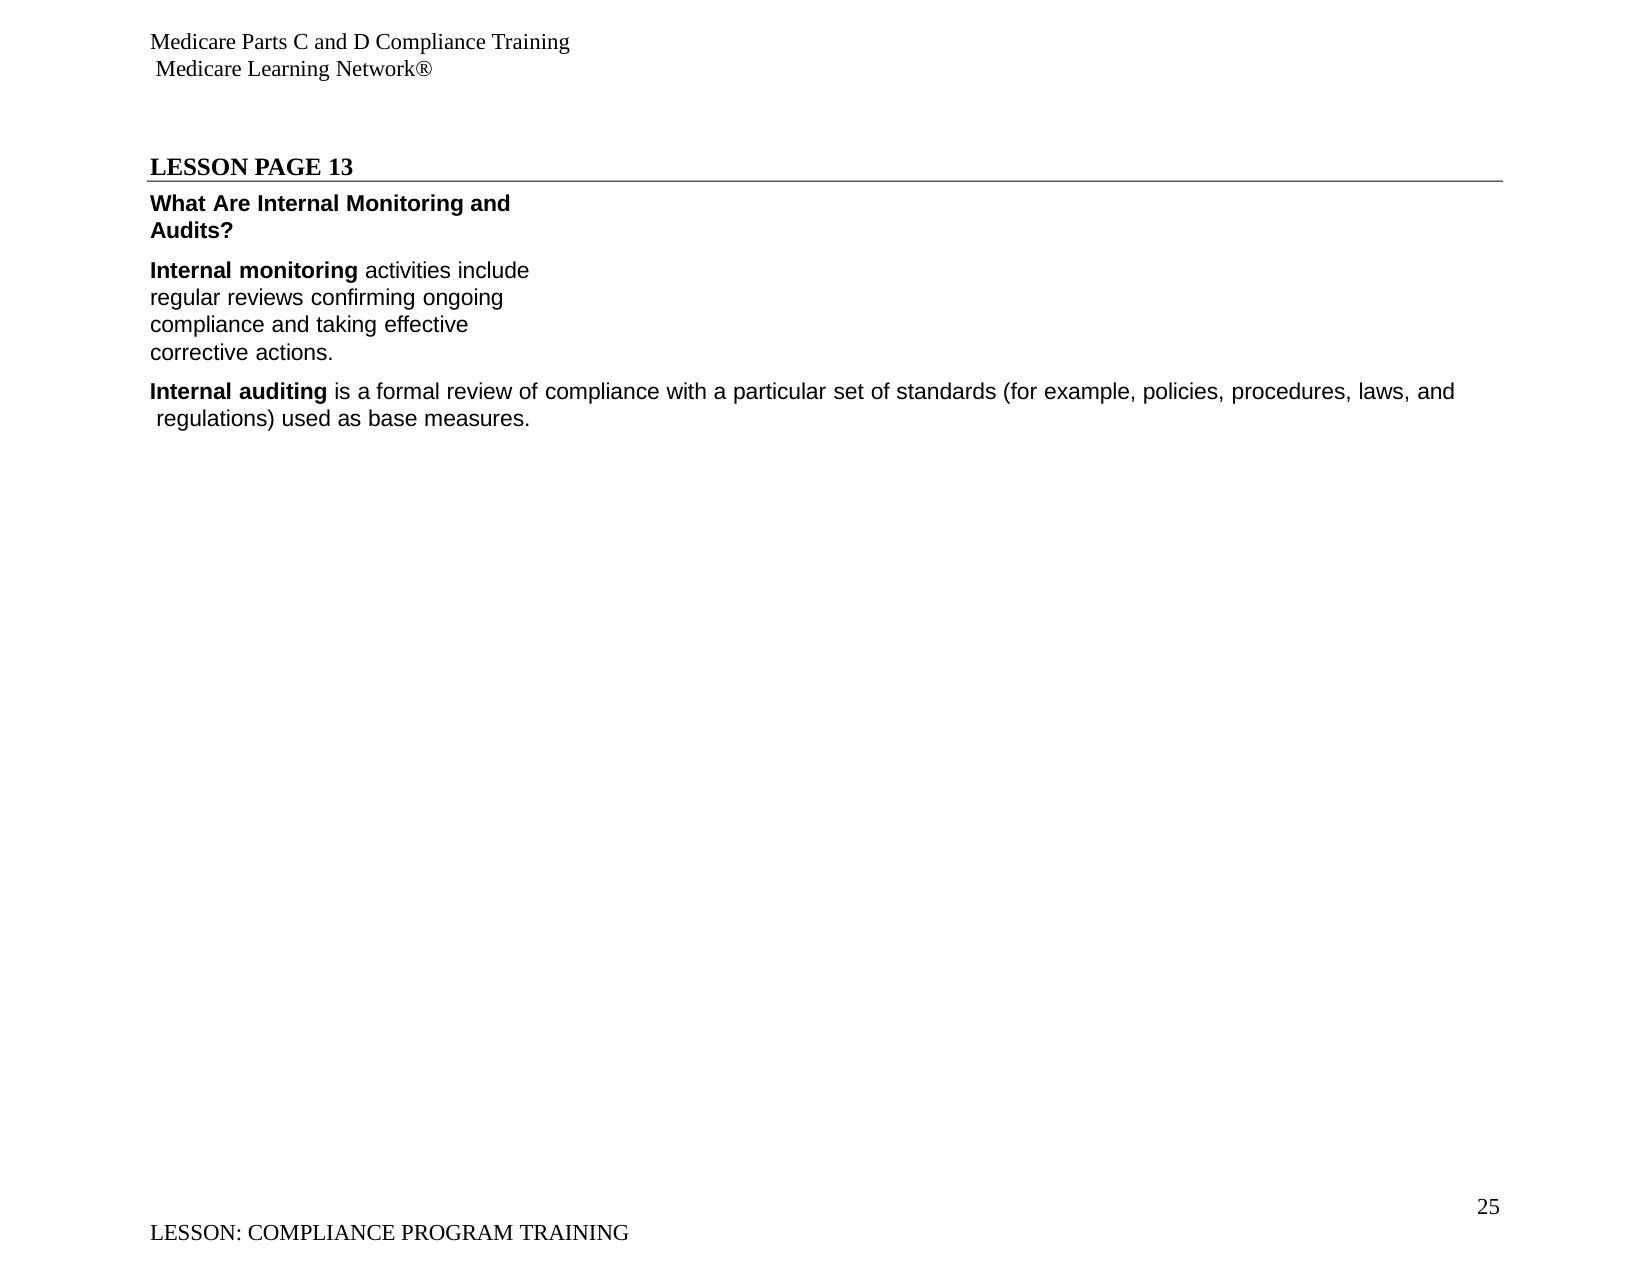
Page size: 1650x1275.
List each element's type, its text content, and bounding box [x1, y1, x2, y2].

text_box LESSON: COMPLIANCE PROGRAM TRAINING [147, 1218, 636, 1246]
text_box Medicare Parts C and D Compliance Training Medicare Learning Network® LESSON PAGE 13 What Are Internal Monitoring and Audits? Internal monitoring activities include regular reviews confirming ongoing compliance and taking effective corrective actions. Internal auditing is a formal review of compliance with a particular set of standards (for example, policies, procedures, laws, and regulations) used as base measures. [147, 24, 1460, 432]
slide_number 25 [1470, 1191, 1509, 1275]
